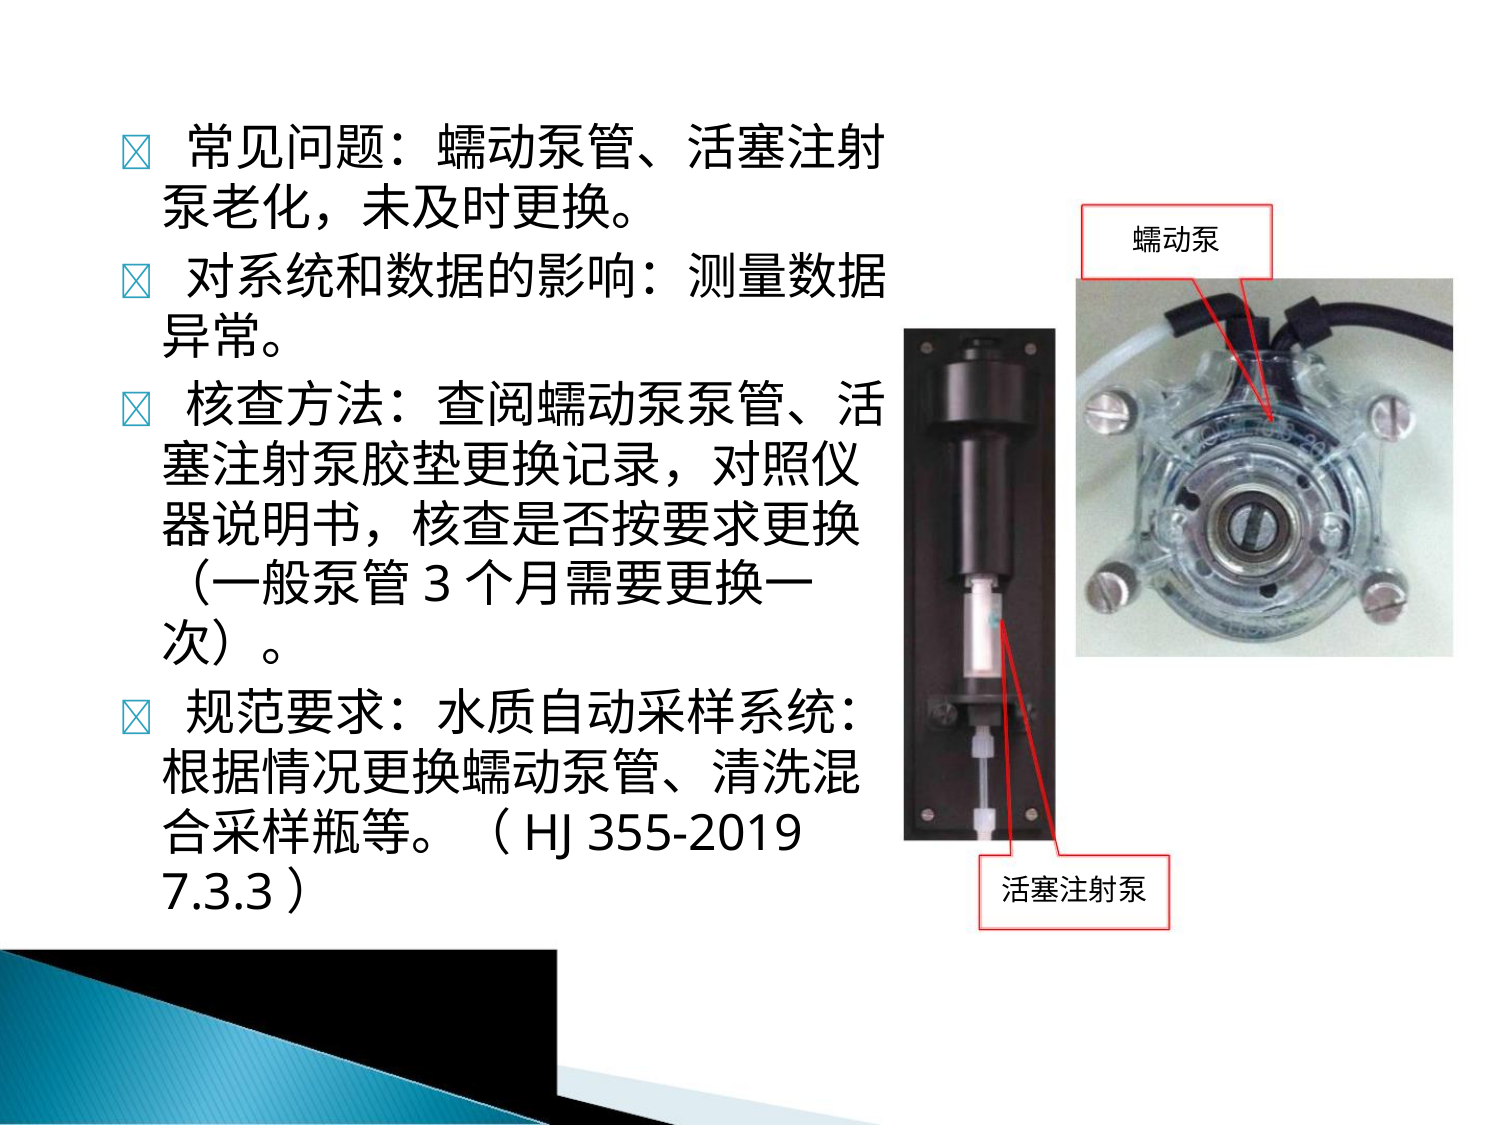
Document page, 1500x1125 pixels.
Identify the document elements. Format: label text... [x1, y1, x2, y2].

text_box 蠕动泵 [1132, 227, 1265, 257]
text_box  常见问题：蠕动泵管、活塞注射 泵老化，未及时更换。 [119, 125, 975, 236]
text_box  核查方法：查阅蠕动泵泵管、活 塞注射泵胶垫更换记录，对照仪 器说明书，核查是否按要求更换 （一般泵管3个月需要更换一 次）。 [119, 382, 975, 672]
text_box  规范要求：水质自动采样系统： 根据情况更换蠕动泵管、清洗混 合采样瓶等。（HJ 355-2019 7.3.3） [119, 690, 975, 920]
text_box 活塞注射泵 [1001, 876, 1192, 907]
text_box  对系统和数据的影响：测量数据 异常。 [119, 254, 976, 365]
text_box [0, 0, 1500, 1125]
